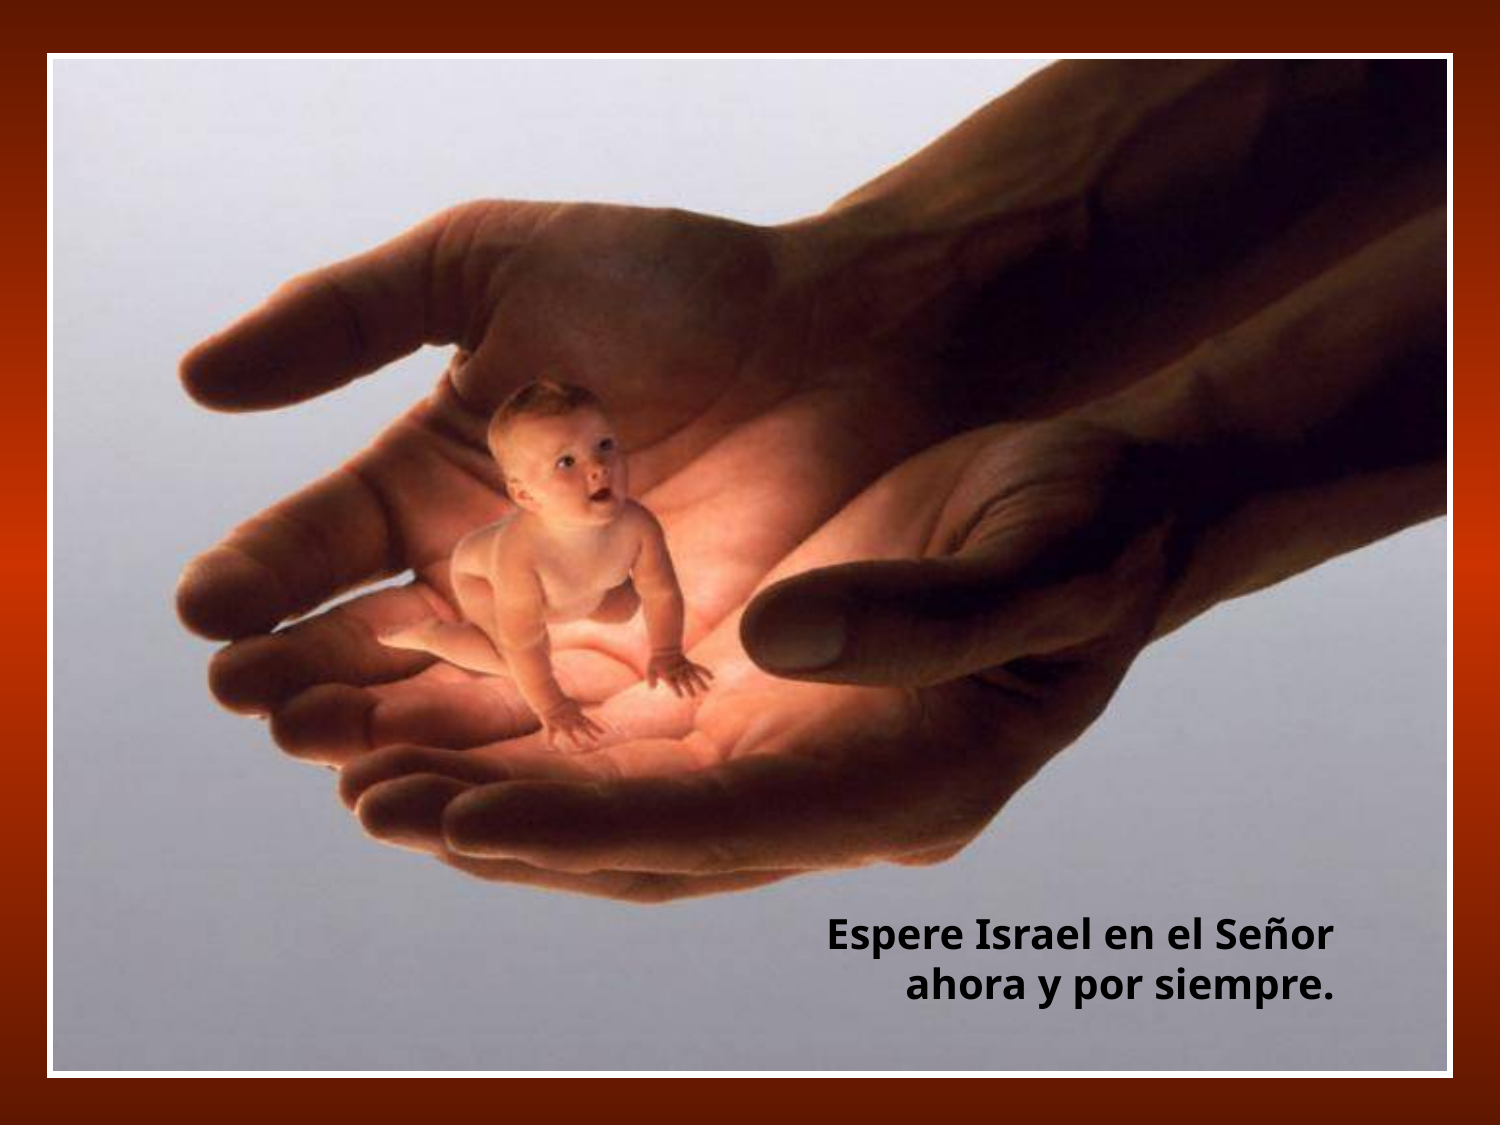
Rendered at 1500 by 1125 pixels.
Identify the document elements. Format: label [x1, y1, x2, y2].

picture [52, 58, 1448, 1072]
